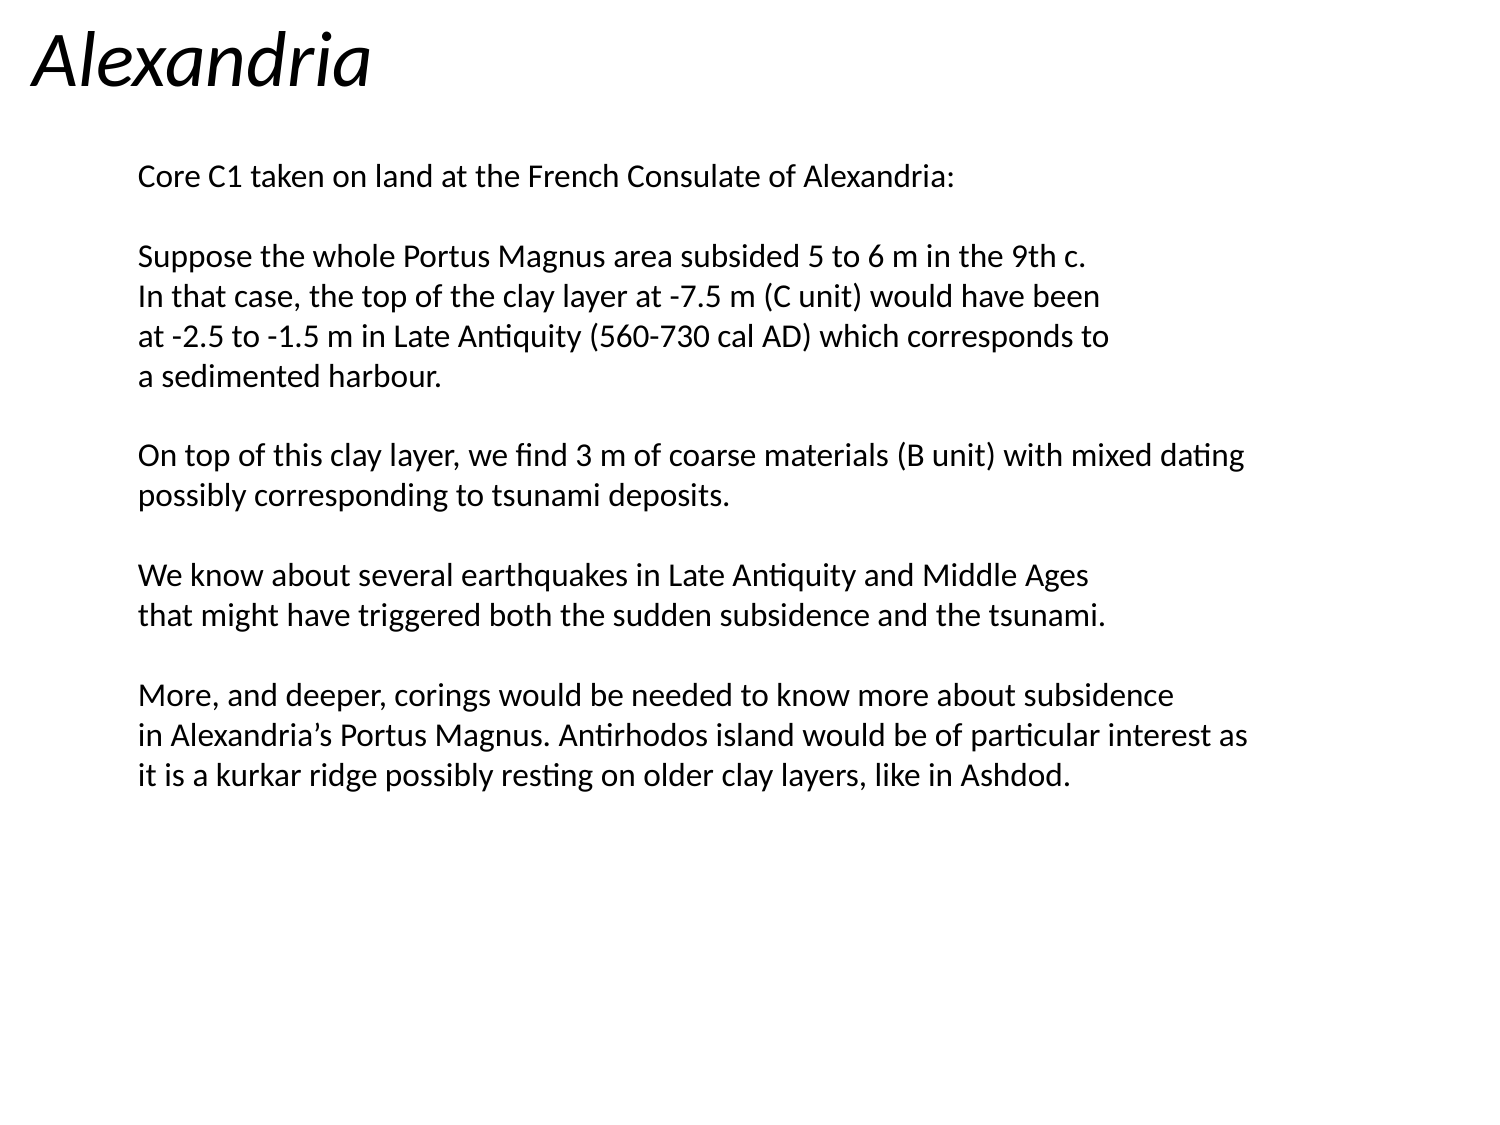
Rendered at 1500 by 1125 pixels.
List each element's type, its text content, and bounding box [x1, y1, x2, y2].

text_box Alexandria [17, 0, 389, 110]
text_box Core C1 taken on land at the French Consulate of Alexandria: Suppose the whole Portus Magnus area subsided 5 to 6 m in the 9th c. In that case, the top of the clay layer at -7.5 m (C unit) would have been at -2.5 to -1.5 m in Late Antiquity (560-730 cal AD) which corresponds to a sedimented harbour. On top of this clay layer, we find 3 m of coarse materials (B unit) with mixed dating possibly corresponding to tsunami deposits. We know about several earthquakes in Late Antiquity and Middle Ages that might have triggered both the sudden subsidence and the tsunami. More, and deeper, corings would be needed to know more about subsidence in Alexandria’s Portus Magnus. Antirhodos island would be of particular interest as it is a kurkar ridge possibly resting on older clay layers, like in Ashdod. [123, 146, 1269, 801]
